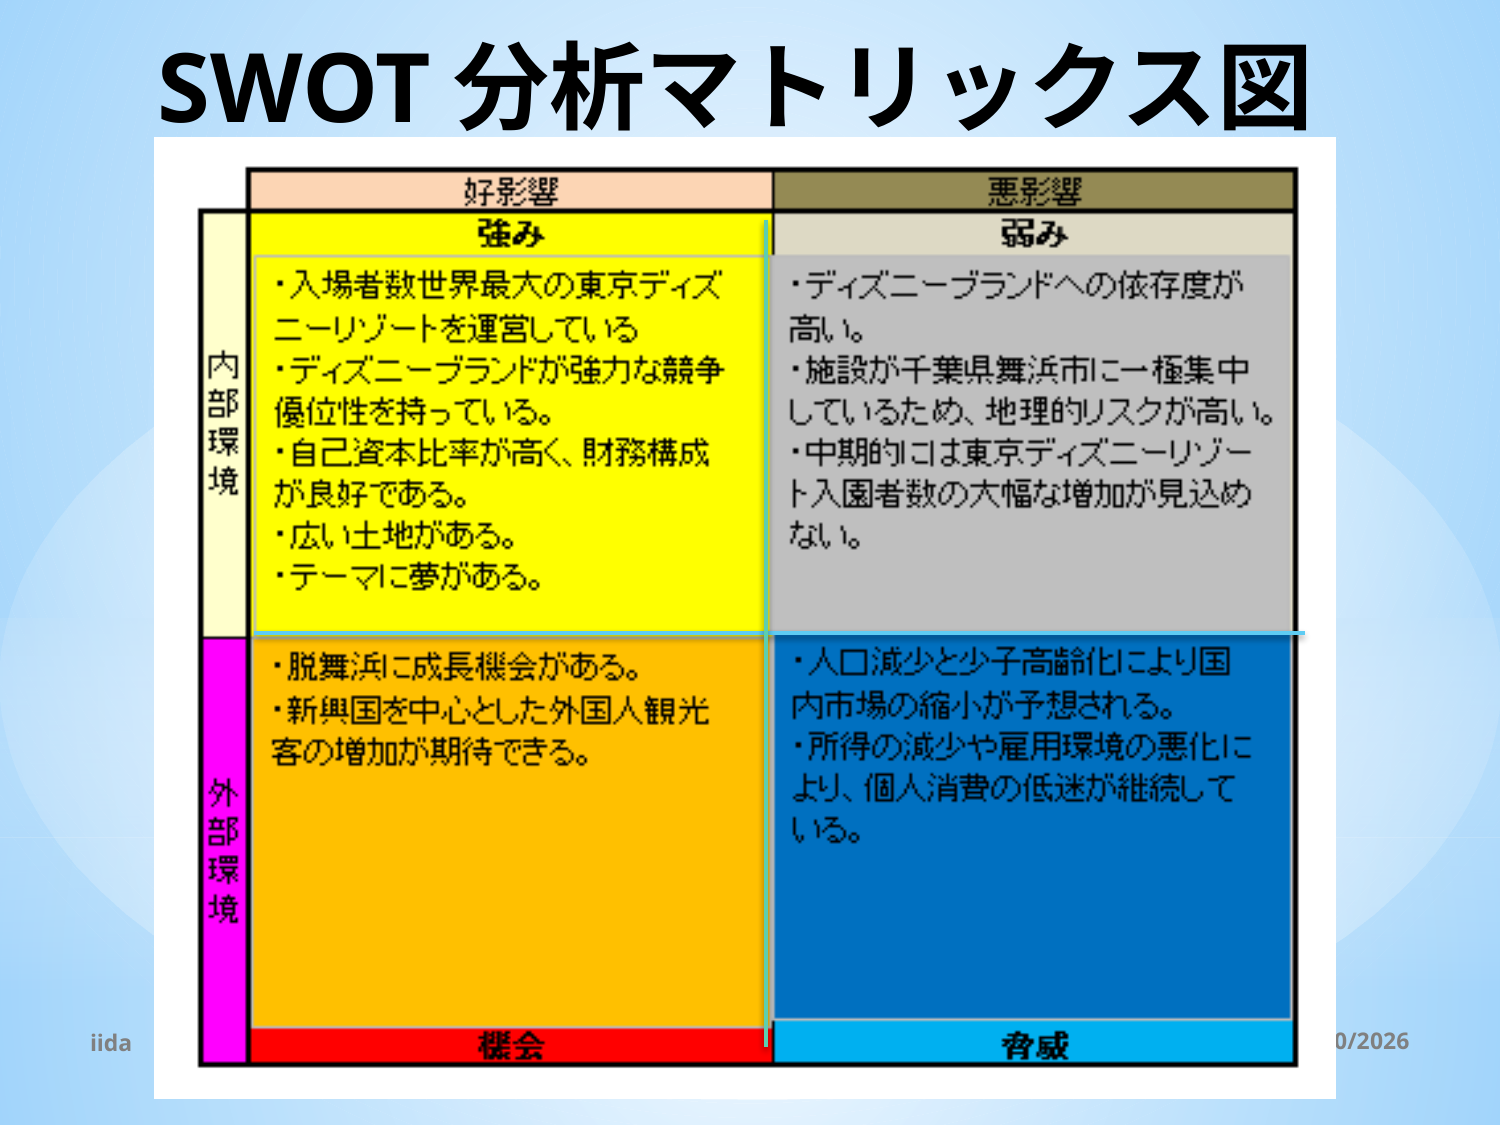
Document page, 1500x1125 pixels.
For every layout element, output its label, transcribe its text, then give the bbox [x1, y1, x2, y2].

title SWOT分析マトリックス図 [60, 19, 1411, 164]
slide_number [1340, 1012, 1425, 1073]
footer iida [75, 1012, 148, 1073]
picture [154, 136, 1336, 1099]
